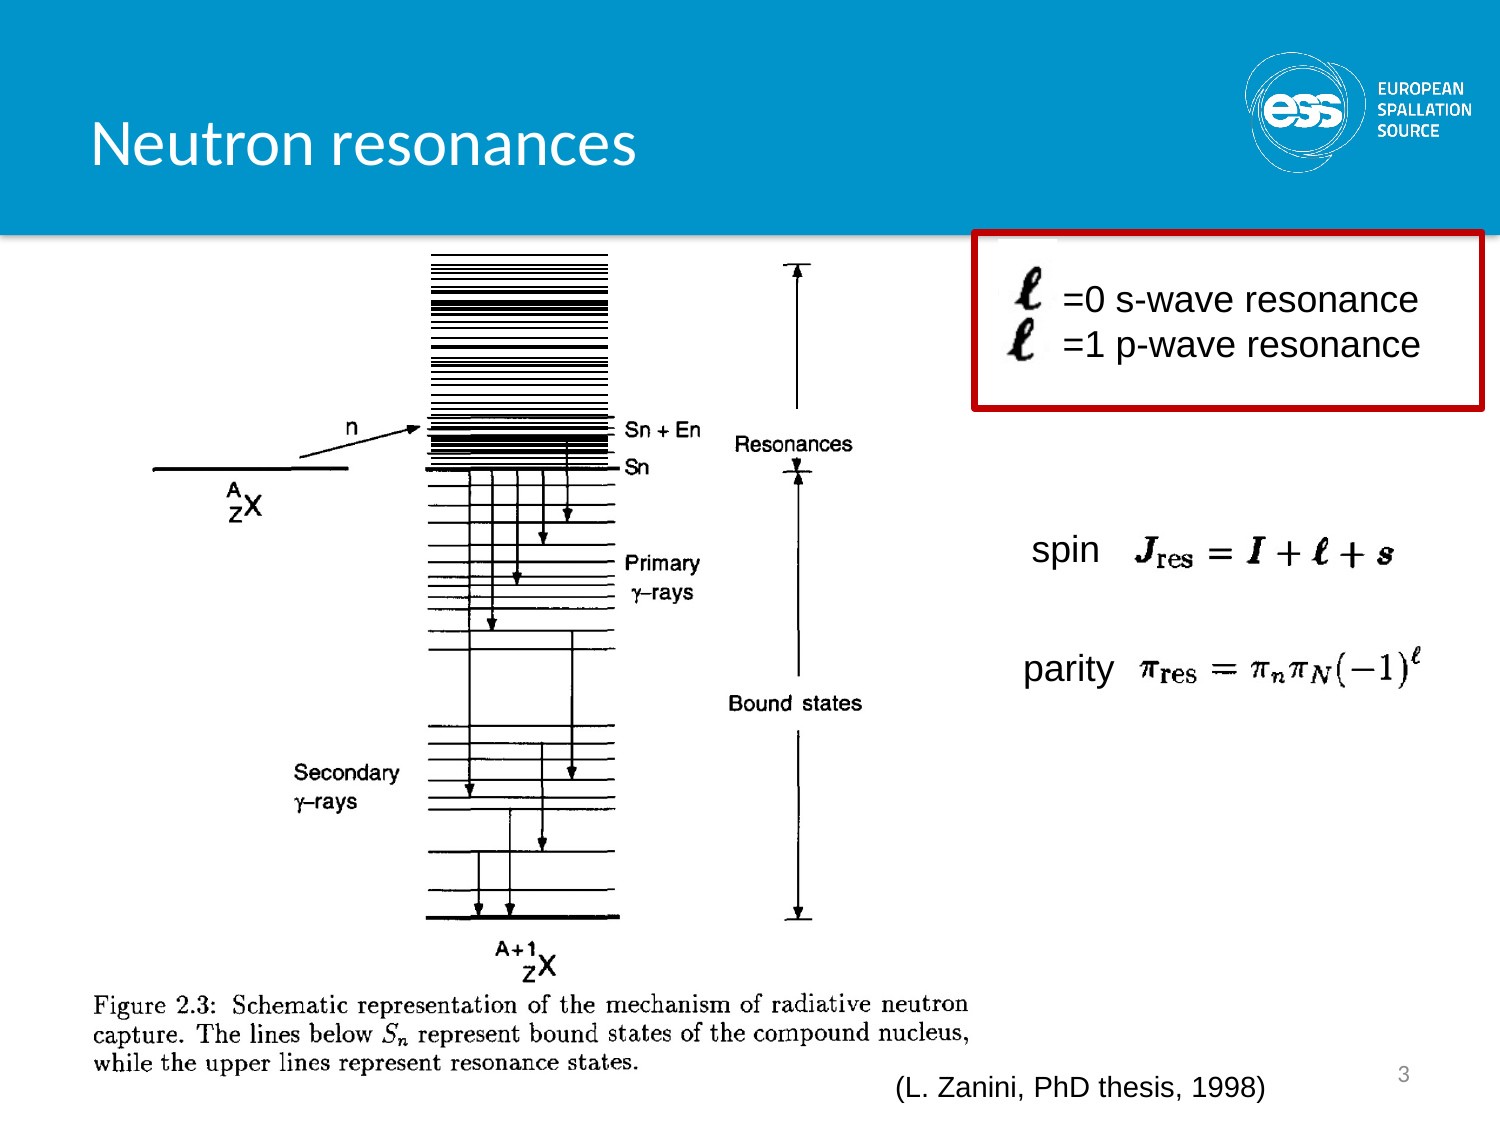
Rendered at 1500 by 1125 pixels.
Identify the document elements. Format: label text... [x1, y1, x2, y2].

picture [1432, 125, 1438, 136]
slide_number 3 [1074, 1042, 1425, 1103]
picture [1379, 83, 1385, 94]
picture [1422, 125, 1428, 134]
text_box spin [1022, 517, 1116, 578]
picture [1423, 83, 1430, 94]
text_box parity [1022, 636, 1110, 696]
picture [1264, 94, 1342, 127]
picture [1443, 86, 1450, 93]
title Neutron resonances [75, 45, 1247, 233]
picture [1098, 519, 1497, 592]
picture [1389, 104, 1393, 115]
picture [1436, 104, 1444, 115]
picture [36, 239, 1058, 1102]
text_box (L. Zanini, PhD thesis, 1998) [880, 1060, 1282, 1111]
text_box [972, 230, 1484, 411]
picture [1400, 83, 1407, 94]
picture [1409, 104, 1415, 115]
picture [760, 246, 881, 285]
picture [1418, 104, 1423, 115]
picture [1115, 624, 1470, 711]
picture [1454, 83, 1458, 94]
picture [1398, 109, 1406, 115]
